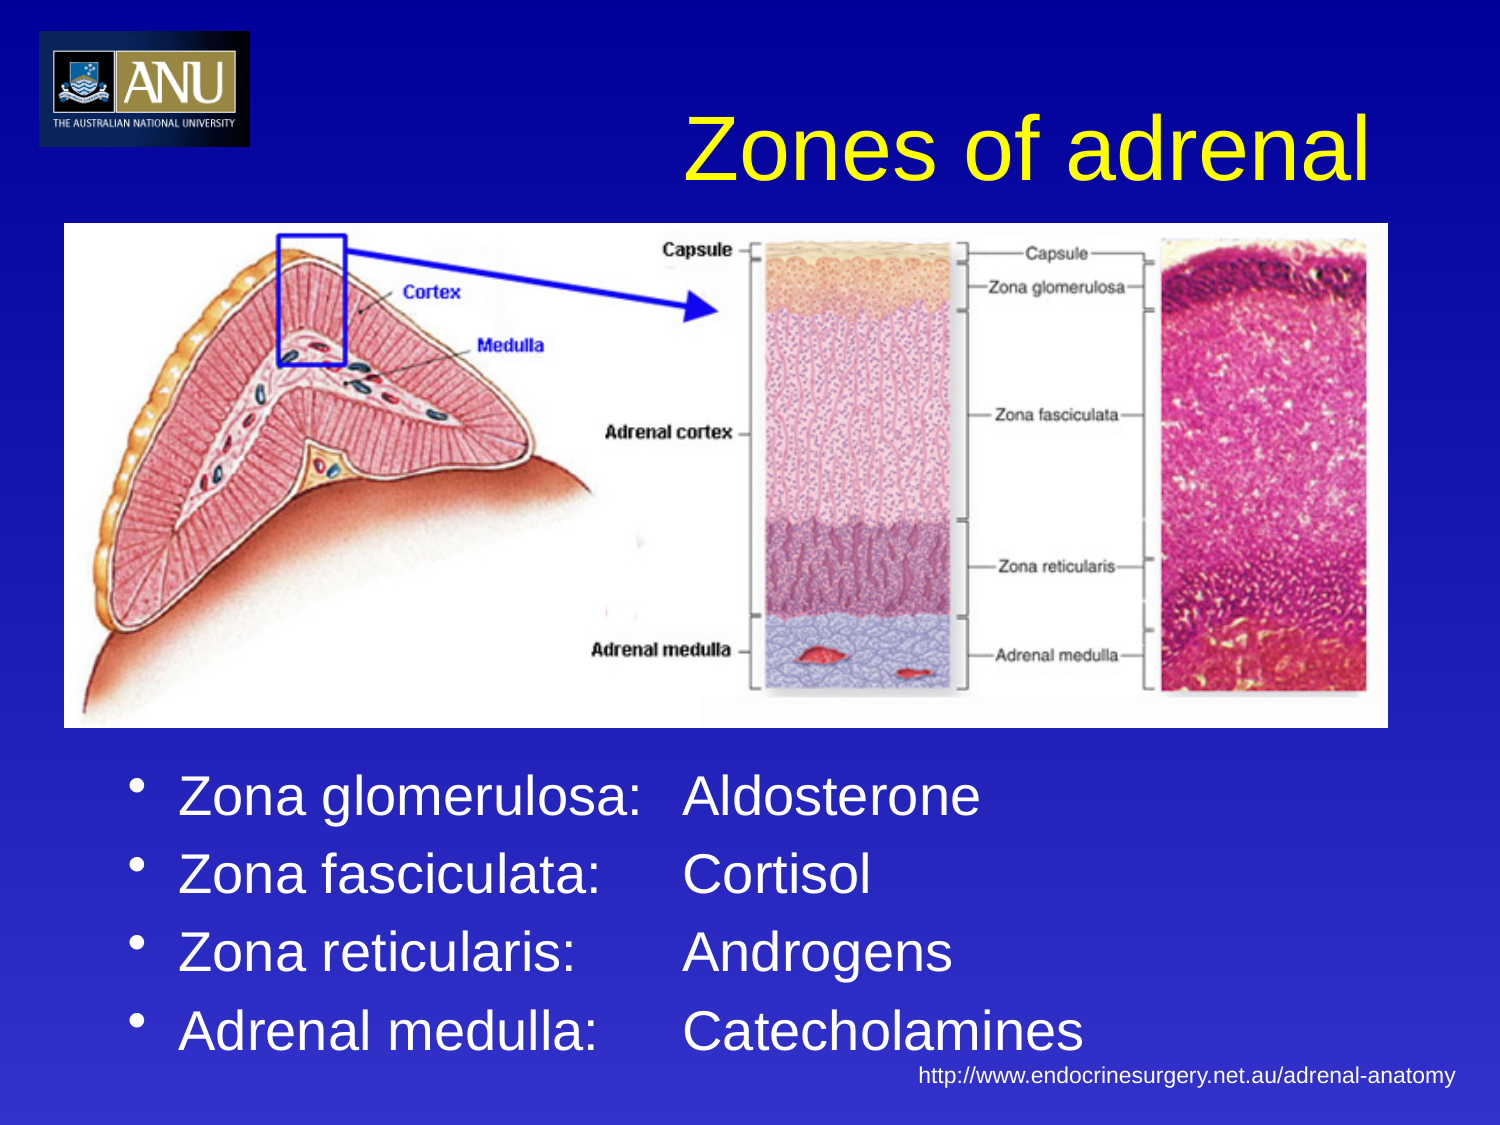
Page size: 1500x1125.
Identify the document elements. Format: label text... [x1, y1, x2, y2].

picture [64, 223, 1388, 728]
list Zona glomerulosa: Aldosterone Zona fasciculata: Cortisol Zona reticularis: Androgens Adrenal medulla: Catecholamines [112, 751, 1388, 1075]
text_box http://www.endocrinesurgery.net.au/adrenal-anatomy [903, 1053, 1495, 1096]
title Zones of adrenal [425, 50, 1388, 223]
picture [39, 31, 250, 147]
